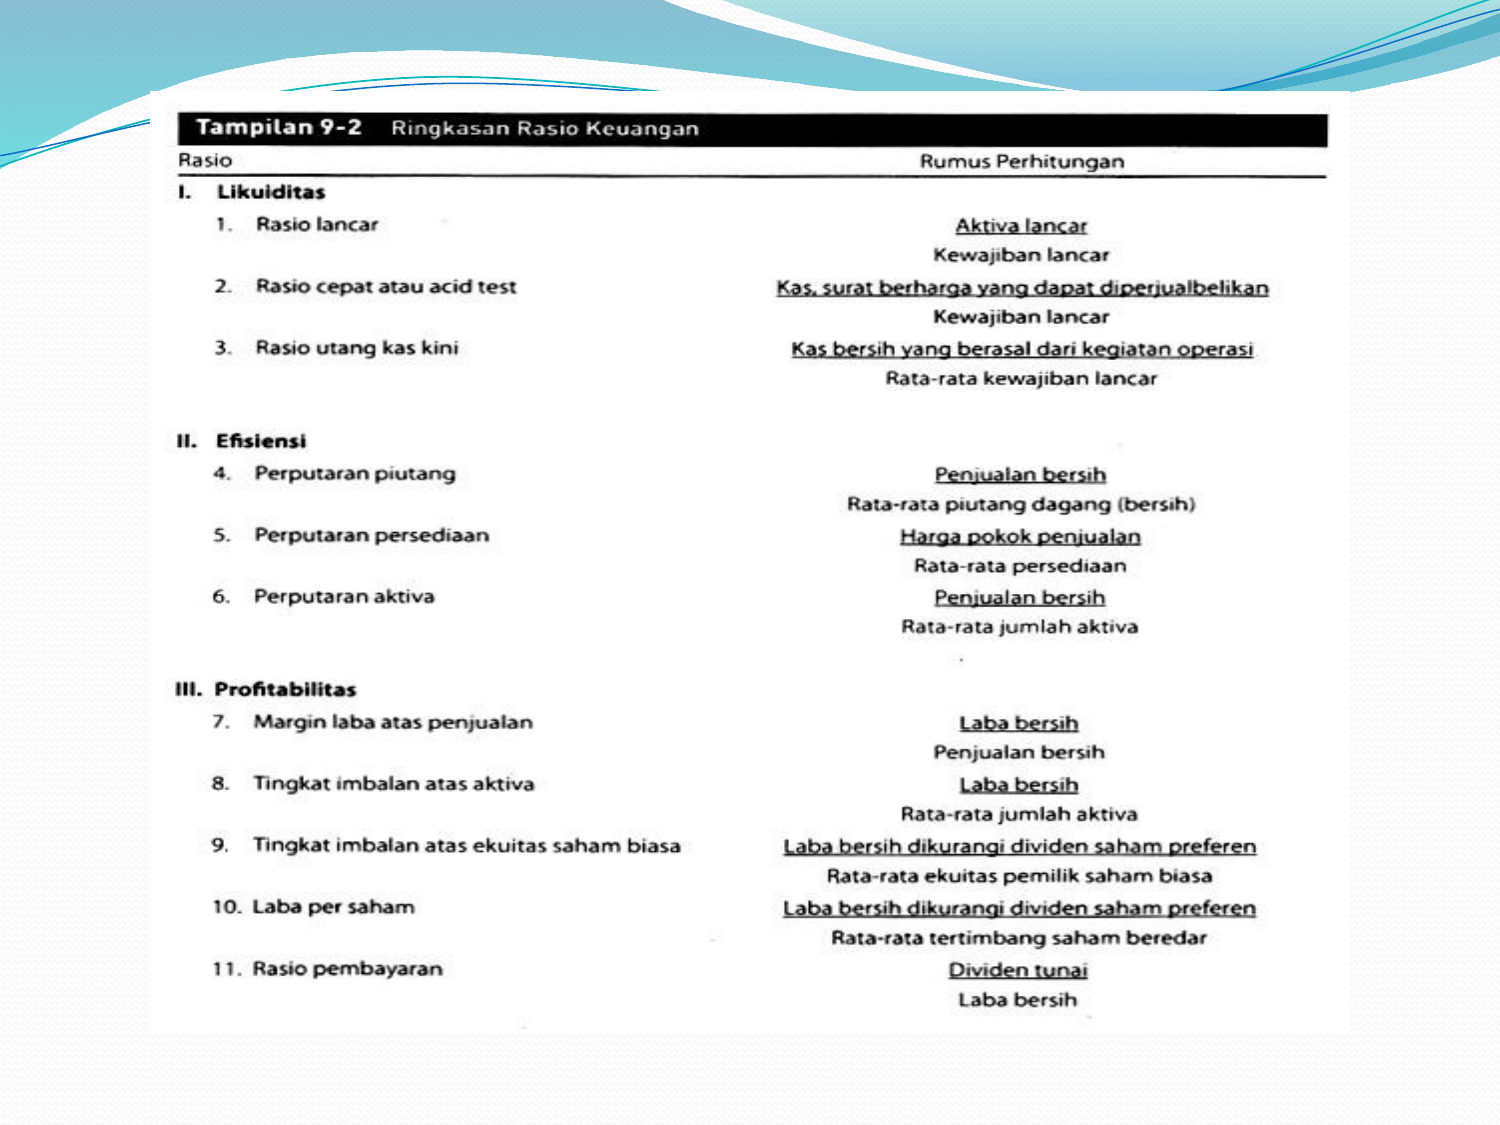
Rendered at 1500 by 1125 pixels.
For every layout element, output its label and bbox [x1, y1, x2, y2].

picture [149, 91, 1351, 1034]
